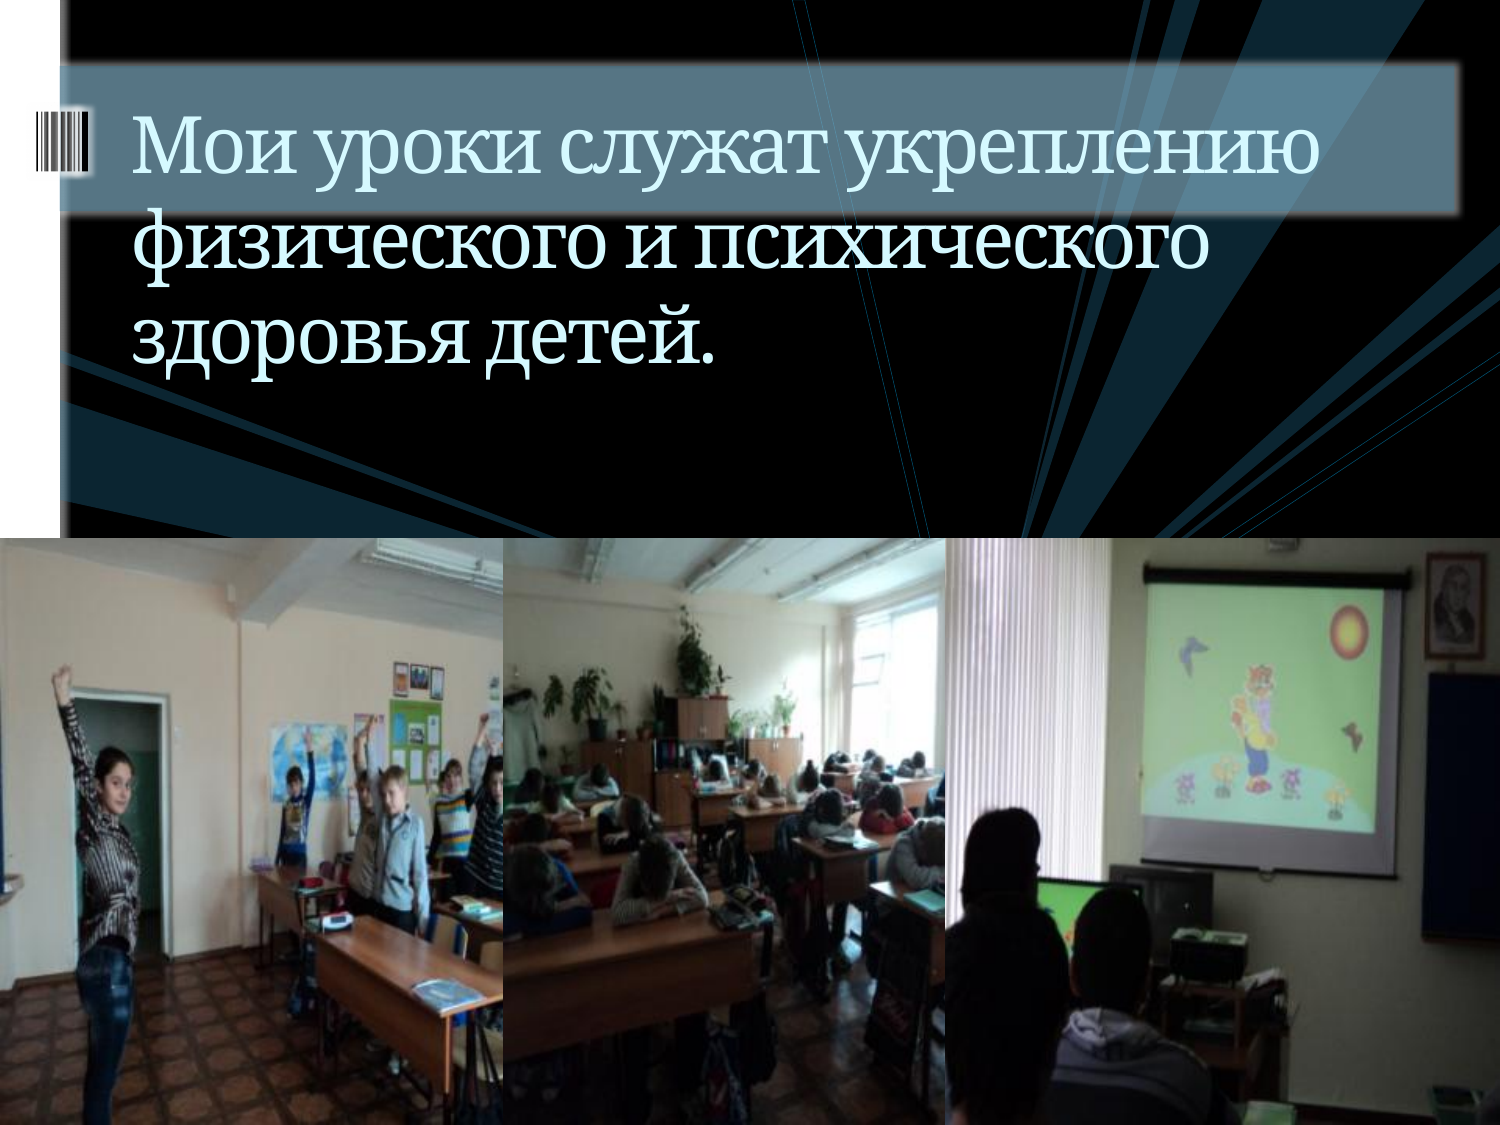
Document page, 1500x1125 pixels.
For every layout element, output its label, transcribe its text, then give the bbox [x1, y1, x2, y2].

picture [845, 226, 853, 251]
picture [503, 538, 937, 1125]
picture [944, 538, 1500, 1125]
picture [0, 538, 495, 1125]
picture [863, 255, 868, 268]
title Мои уроки служат укреплению физического и психического здоровья детей. [115, 83, 1454, 212]
